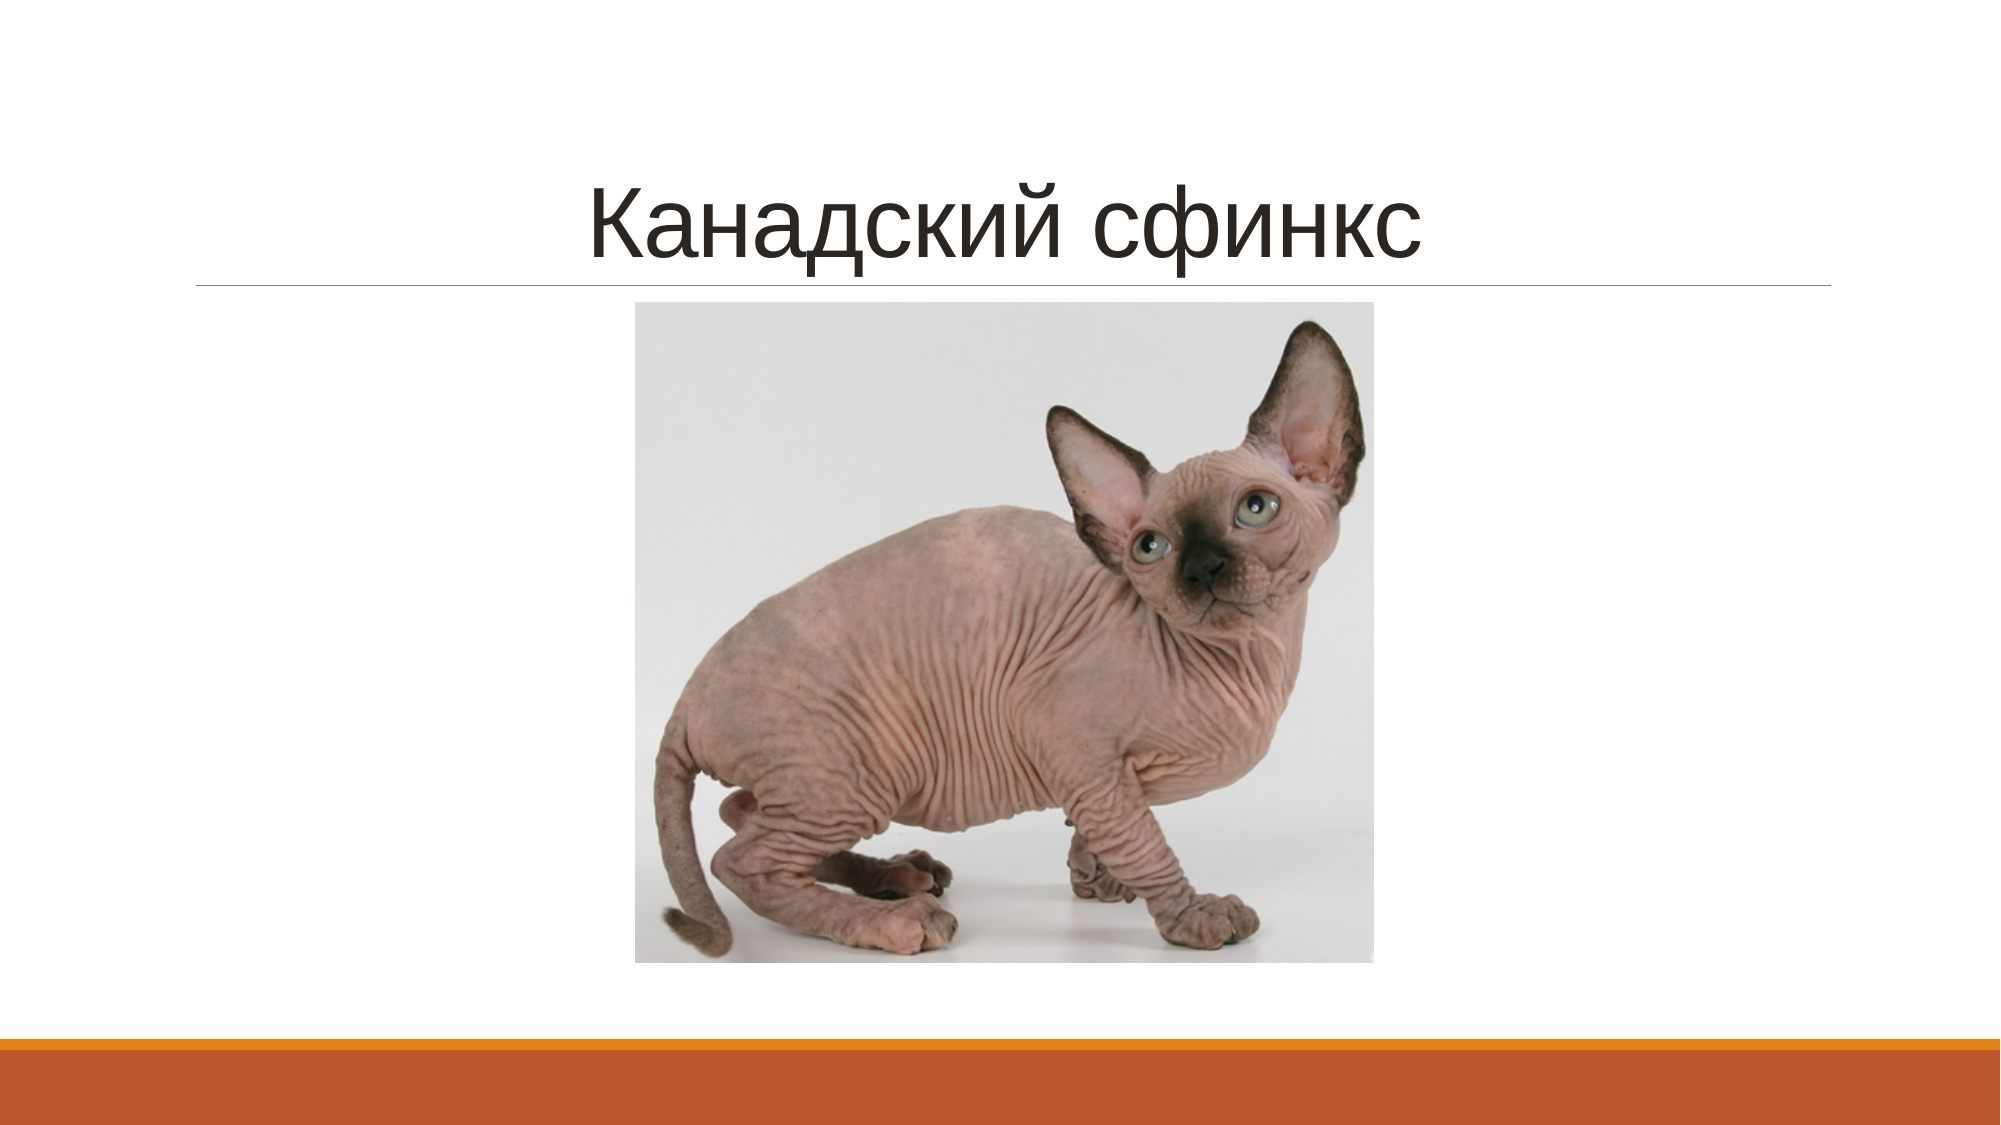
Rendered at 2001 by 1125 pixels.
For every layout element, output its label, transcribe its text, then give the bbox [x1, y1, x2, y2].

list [635, 302, 1375, 964]
title Канадский сфинкс [180, 47, 1830, 285]
